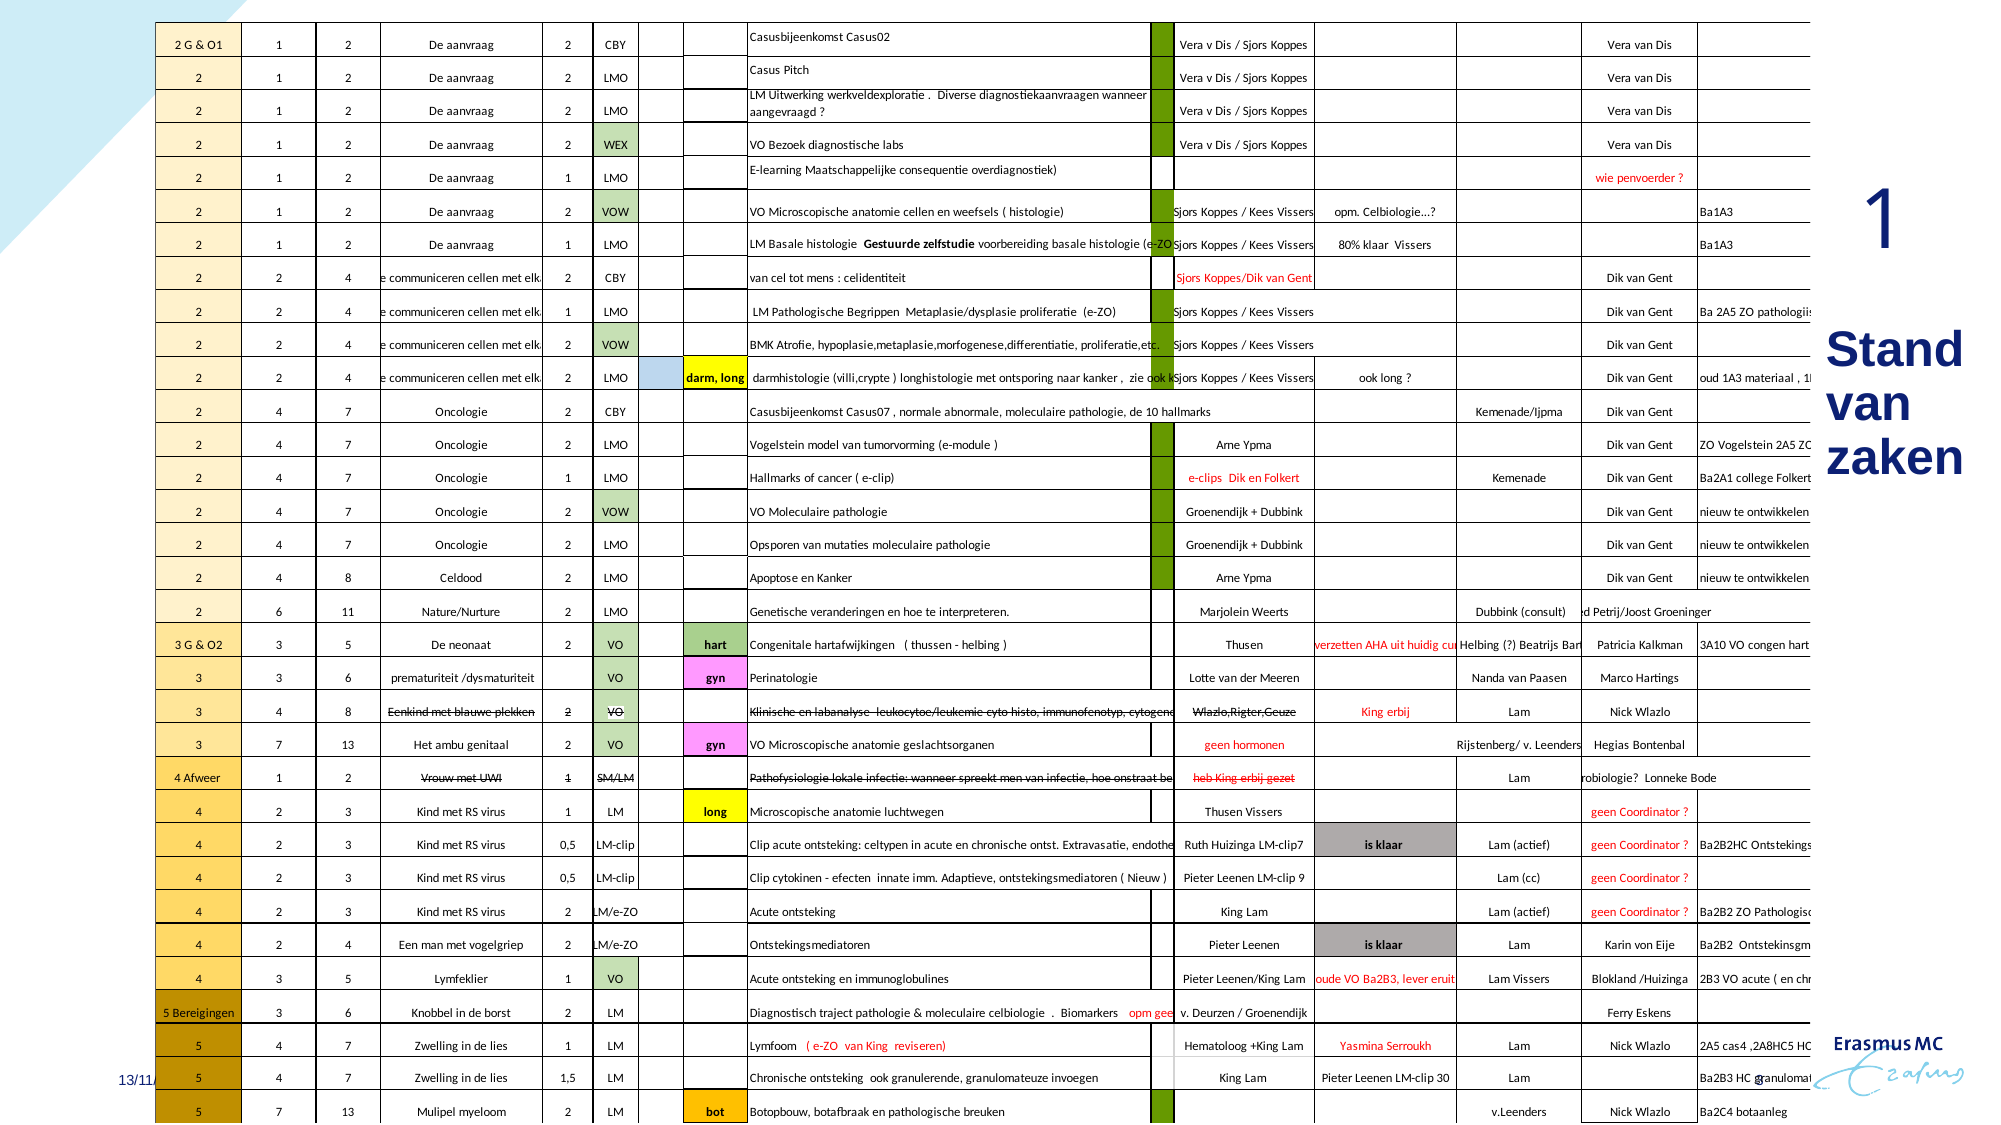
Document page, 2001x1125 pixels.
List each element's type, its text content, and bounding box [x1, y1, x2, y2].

picture [1811, 1016, 1984, 1115]
title 1 [1844, 169, 1971, 316]
subtitle Stand van zaken [1811, 315, 2000, 630]
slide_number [103, 1063, 155, 1097]
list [155, 22, 1811, 1124]
